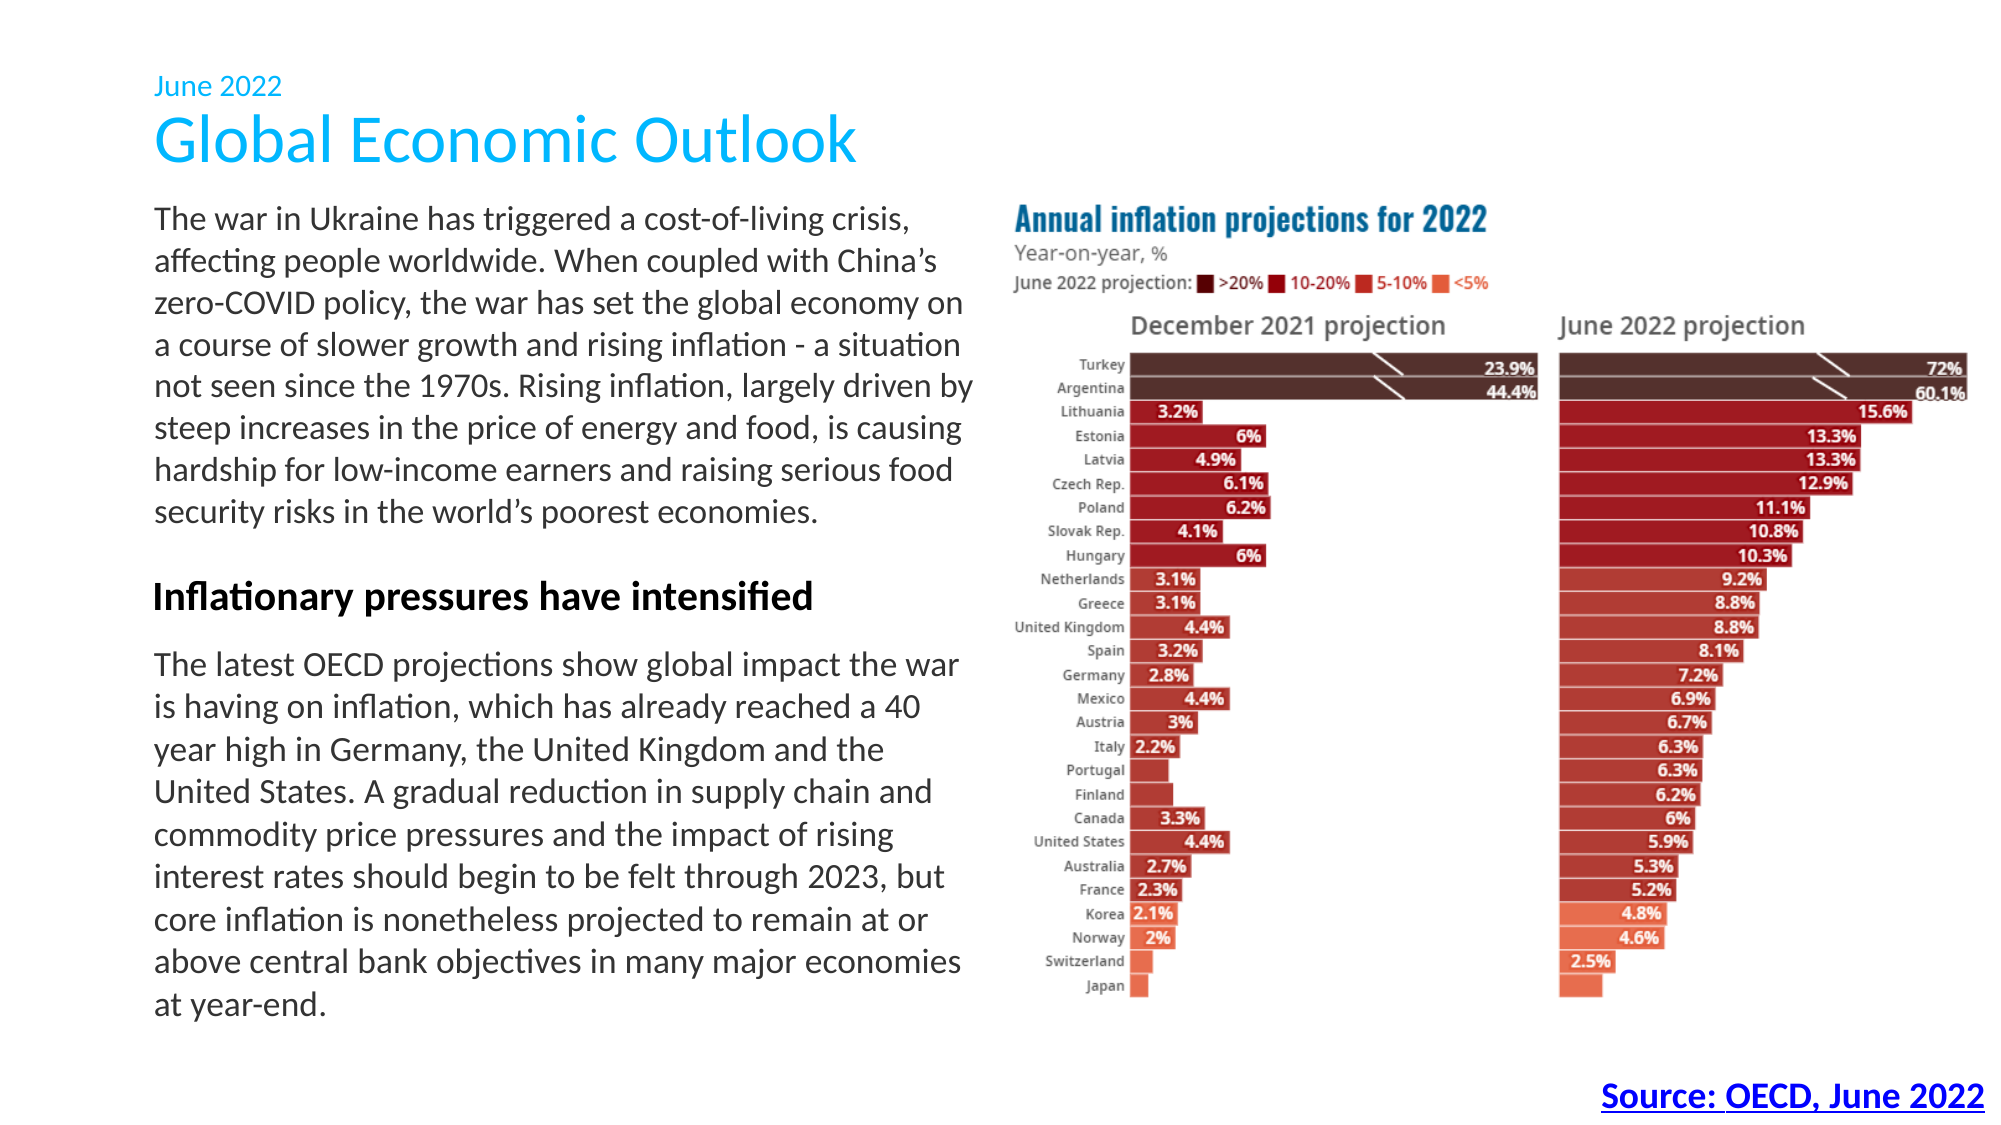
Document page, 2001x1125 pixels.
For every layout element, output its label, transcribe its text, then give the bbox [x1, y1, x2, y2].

text_box The latest OECD projections show global impact the war is having on inflation, which has already reached a 40 year high in Germany, the United Kingdom and the United States. A gradual reduction in supply chain and commodity price pressures and the impact of rising interest rates should begin to be felt through 2023, but core inflation is nonetheless projected to remain at or above central bank objectives in many major economies at year-end. [139, 633, 999, 1031]
list The war in Ukraine has triggered a cost-of-living crisis, affecting people worldwide. When coupled with China’s zero-COVID policy, the war has set the global economy on a course of slower growth and rising inflation - a situation not seen since the 1970s. Rising inflation, largely driven by steep increases in the price of energy and food, is causing hardship for low-income earners and raising serious food security risks in the world’s poorest economies. [139, 188, 1000, 555]
picture [1001, 184, 2000, 1014]
text_box Source: OECD, June 2022 [1576, 1063, 2000, 1124]
title June 2022 Global Economic Outlook [139, 61, 1863, 185]
text_box Inflationary pressures have intensified [137, 561, 999, 626]
